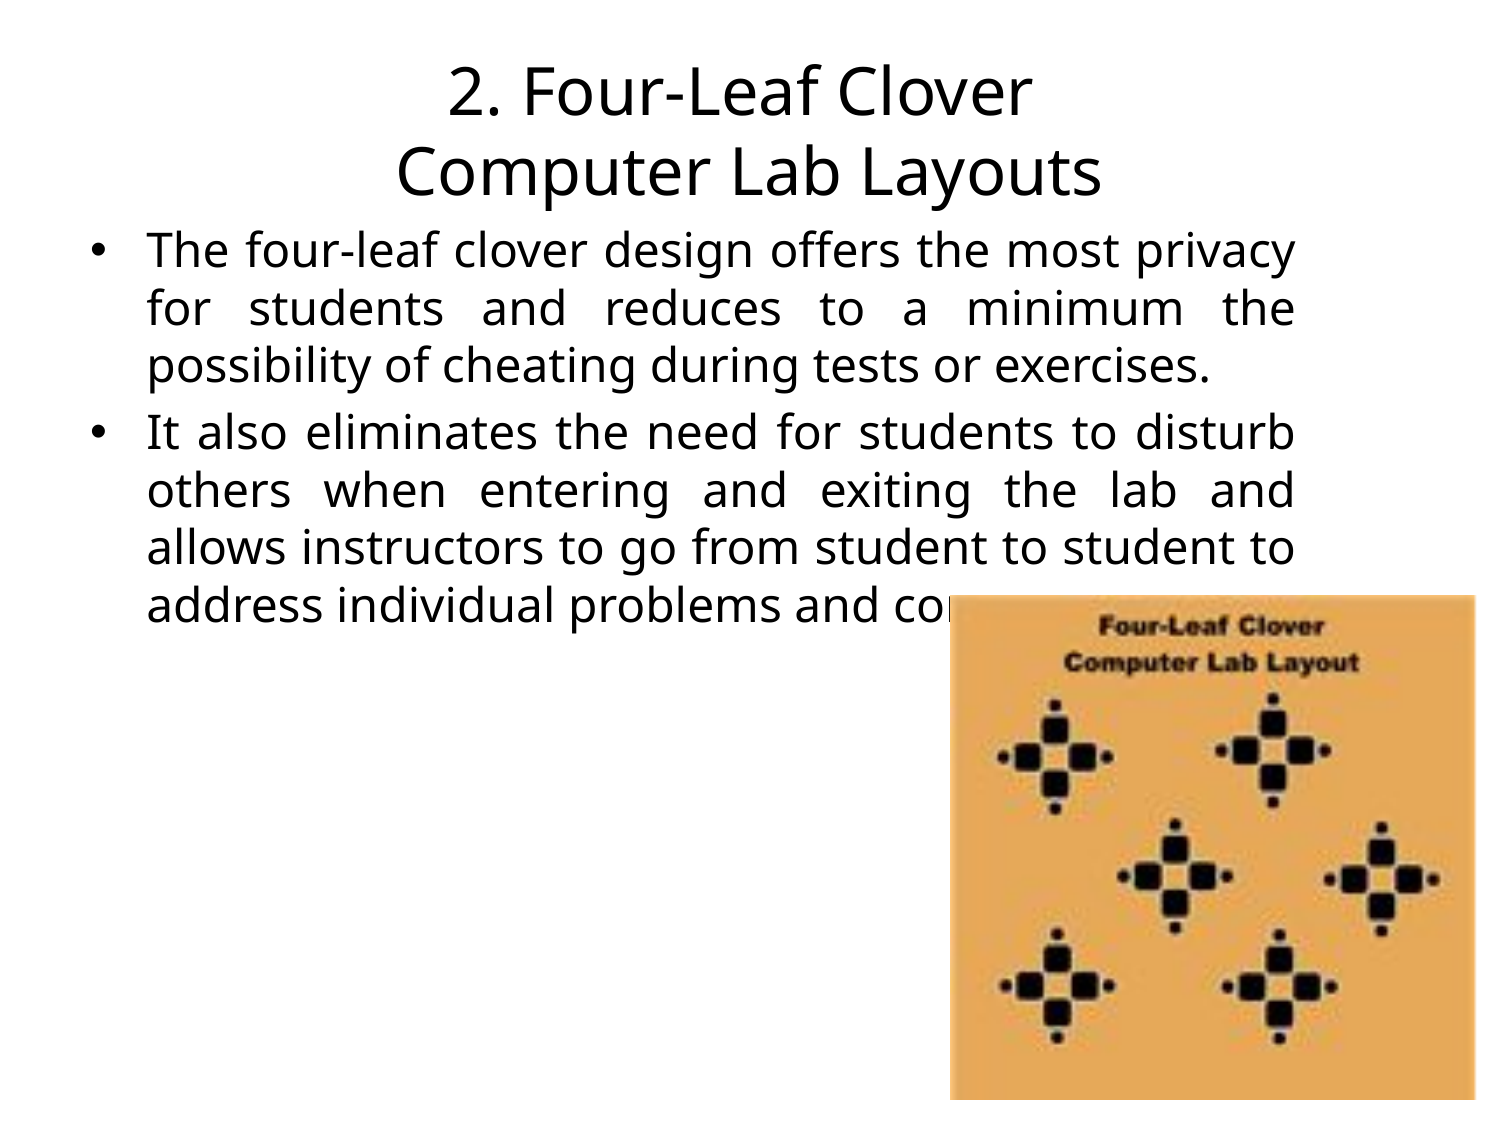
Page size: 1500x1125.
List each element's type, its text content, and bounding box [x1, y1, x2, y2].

title 2. Four-Leaf Clover Computer Lab Layouts [187, 37, 1313, 212]
picture [949, 594, 1478, 1101]
list The four-leaf clover design offers the most privacy for students and reduces to a minimum the possibility of cheating during tests or exercises. It also eliminates the need for students to disturb others when entering and exiting the lab and allows instructors to go from student to student to address individual problems and concerns. [75, 212, 1313, 955]
